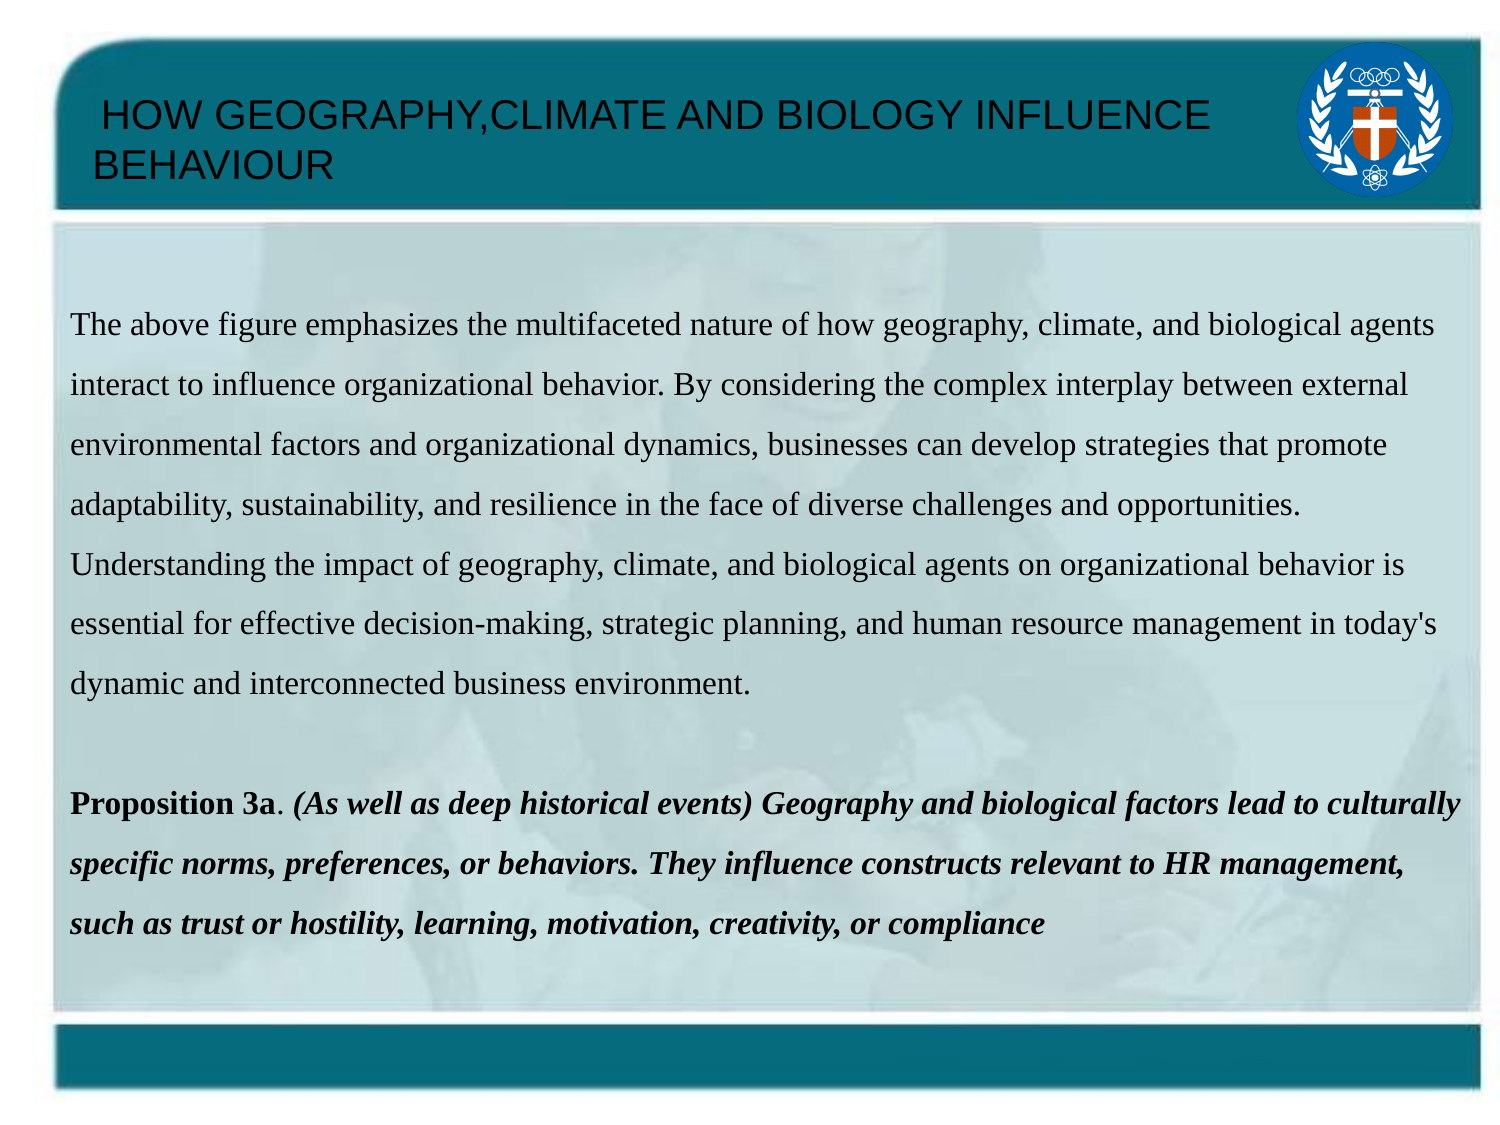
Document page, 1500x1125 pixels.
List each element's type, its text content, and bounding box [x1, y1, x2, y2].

text_box HOW GEOGRAPHY,CLIMATE AND BIOLOGY INFLUENCE BEHAVIOUR [77, 80, 1310, 239]
picture [33, 31, 1500, 1102]
text_box The above figure emphasizes the multifaceted nature of how geography, climate, and biological agents interact to influence organizational behavior. By considering the complex interplay between external environmental factors and organizational dynamics, businesses can develop strategies that promote adaptability, sustainability, and resilience in the face of diverse challenges and opportunities. Understanding the impact of geography, climate, and biological agents on organizational behavior is essential for effective decision-making, strategic planning, and human resource management in today's dynamic and interconnected business environment. Proposition 3a. (As well as deep historical events) Geography and biological factors lead to culturally specific norms, preferences, or behaviors. They influence constructs relevant to HR management, such as trust or hostility, learning, motivation, creativity, or compliance [55, 239, 1489, 949]
